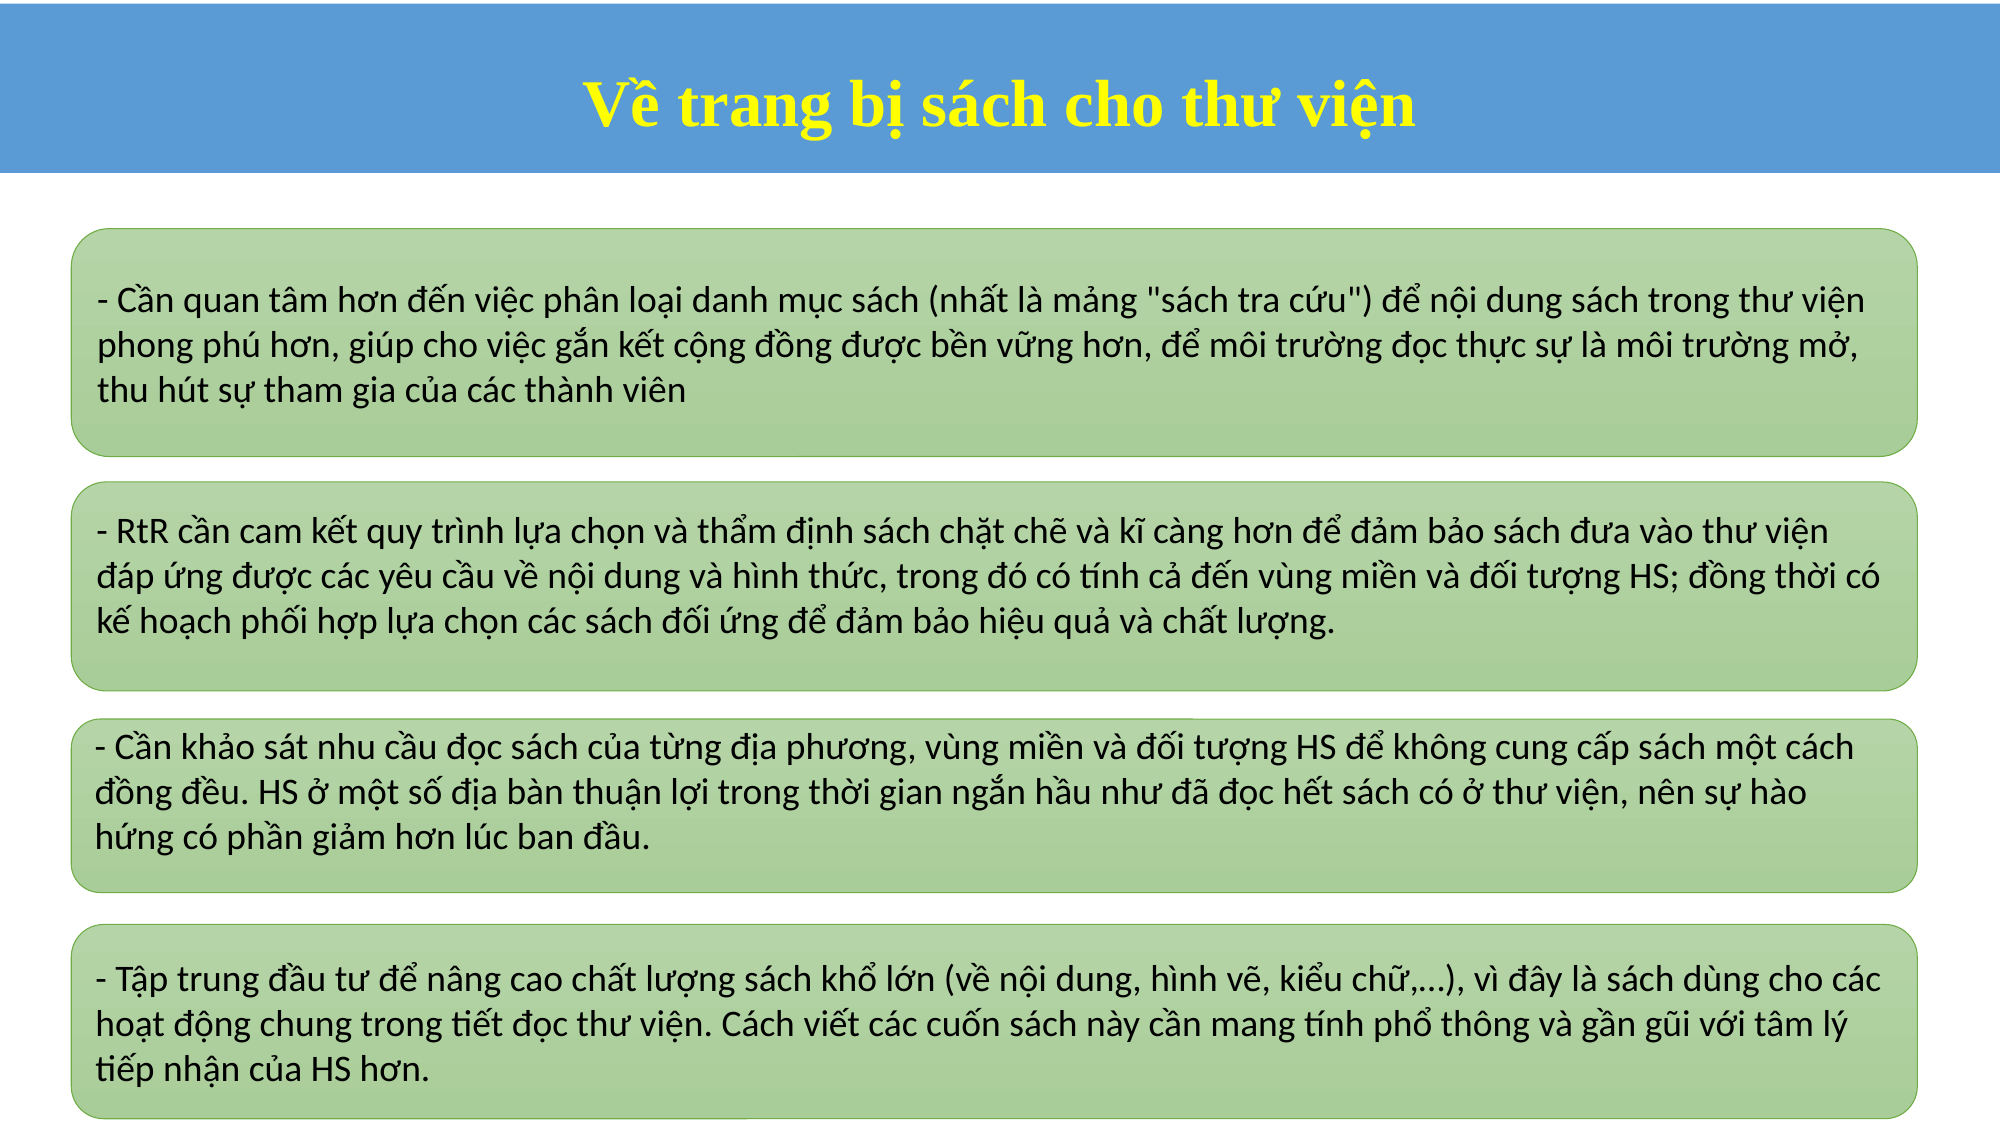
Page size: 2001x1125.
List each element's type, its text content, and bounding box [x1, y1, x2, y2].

text_box - Cần khảo sát nhu cầu đọc sách của từng địa phương, vùng miền và đối tượng HS để không cung cấp sách một cách đồng đều. HS ở một số địa bàn thuận lợi trong thời gian ngắn hầu như đã đọc hết sách có ở thư viện, nên sự hào hứng có phần giảm hơn lúc ban đầu. [70, 718, 1918, 894]
text_box - Tập trung đầu tư để nâng cao chất lượng sách khổ lớn (về nội dung, hình vẽ, kiểu chữ,…), vì đây là sách dùng cho các hoạt động chung trong tiết đọc thư viện. Cách viết các cuốn sách này cần mang tính phổ thông và gần gũi với tâm lý tiếp nhận của HS hơn. [70, 923, 1918, 1120]
text_box - Cần quan tâm hơn đến việc phân loại danh mục sách (nhất là mảng "sách tra cứu") để nội dung sách trong thư viện phong phú hơn, giúp cho việc gắn kết cộng đồng được bền vững hơn, để môi trường đọc thực sự là môi trường mở, thu hút sự tham gia của các thành viên [70, 228, 1918, 458]
text_box - RtR cần cam kết quy trình lựa chọn và thẩm định sách chặt chẽ và kĩ càng hơn để đảm bảo sách đưa vào thư viện đáp ứng được các yêu cầu về nội dung và hình thức, trong đó có tính cả đến vùng miền và đối tượng HS; đồng thời có kế hoạch phối hợp lựa chọn các sách đối ứng để đảm bảo hiệu quả và chất lượng. [70, 481, 1918, 692]
title Về trang bị sách cho thư viện [0, 3, 2000, 173]
